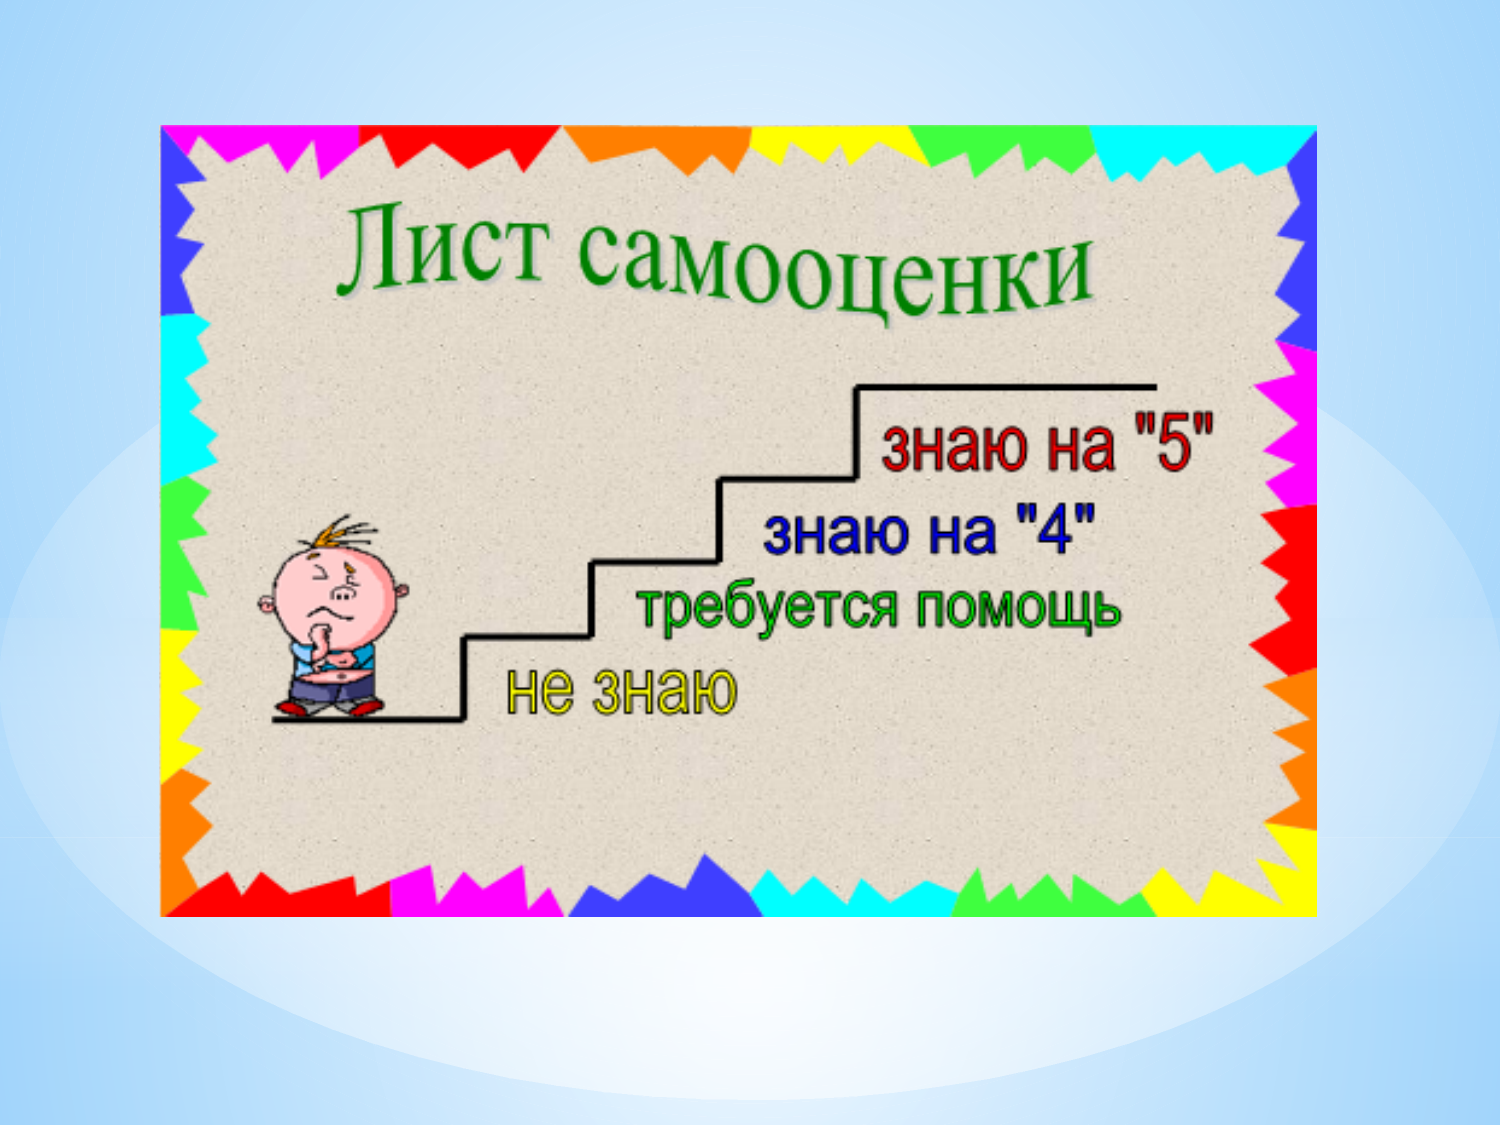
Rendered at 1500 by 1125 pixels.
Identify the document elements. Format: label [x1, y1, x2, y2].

picture [159, 125, 1318, 918]
